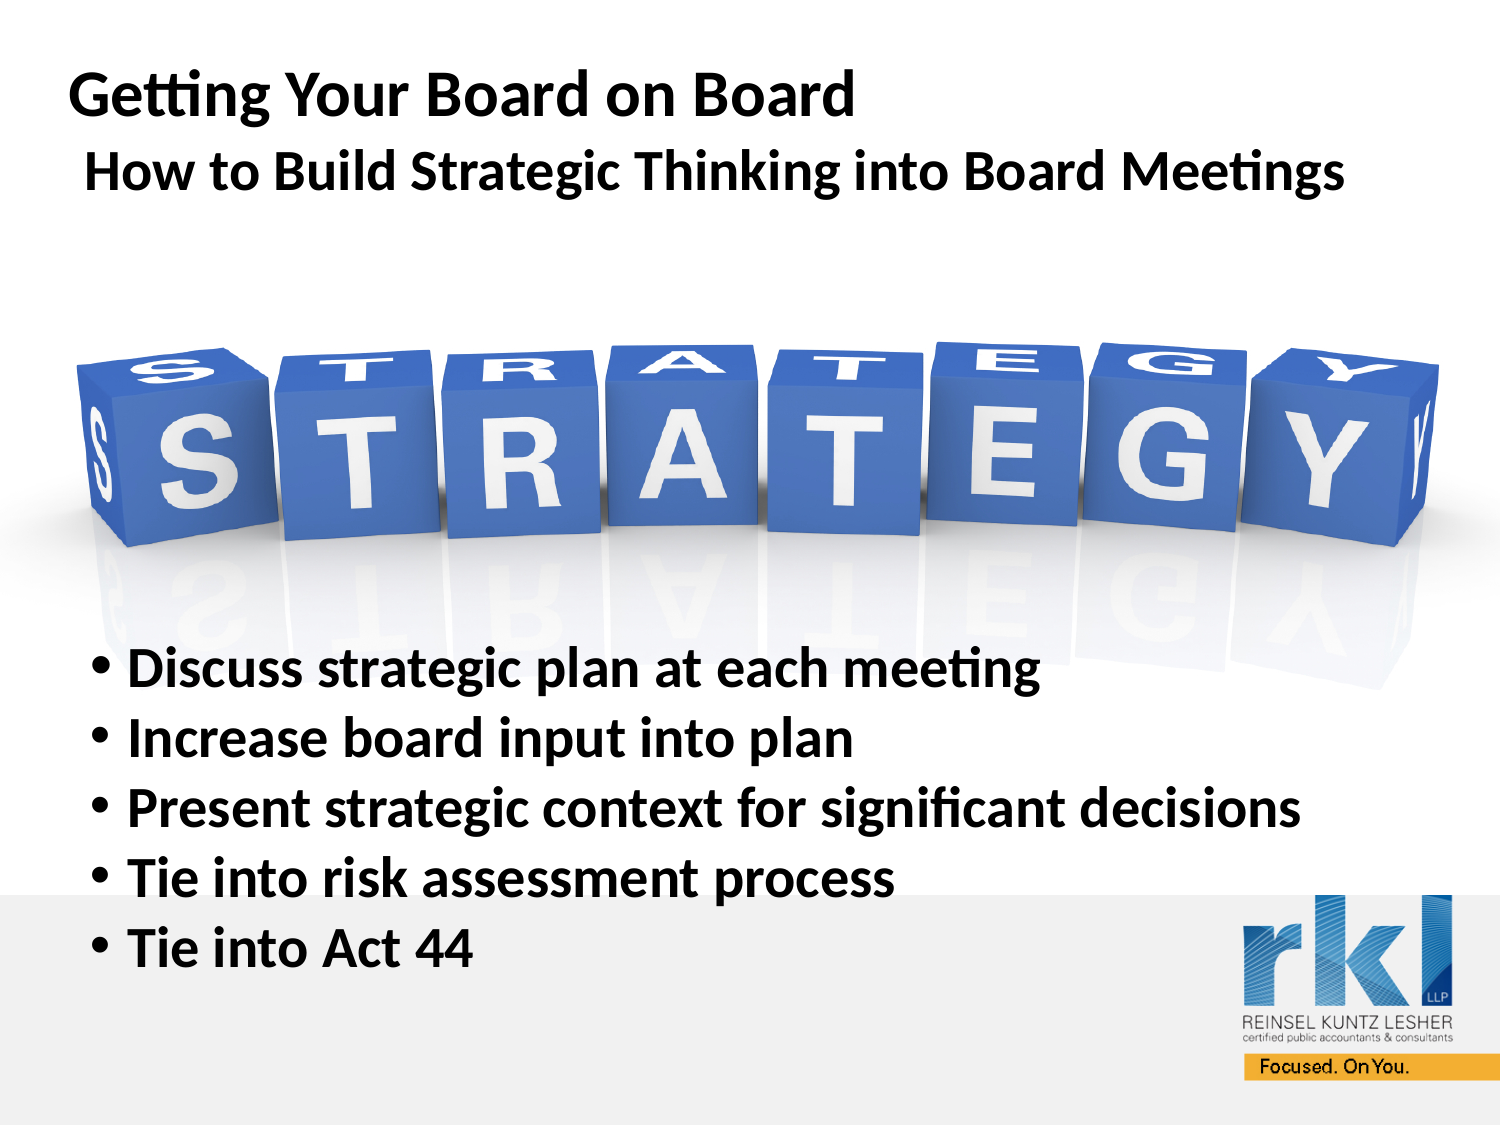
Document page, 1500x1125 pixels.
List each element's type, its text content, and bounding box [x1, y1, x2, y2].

text_box Discuss strategic plan at each meeting Increase board input into plan Present strategic context for significant decisions Tie into risk assessment process Tie into Act 44 [75, 904, 1400, 987]
picture [0, 0, 1500, 1125]
